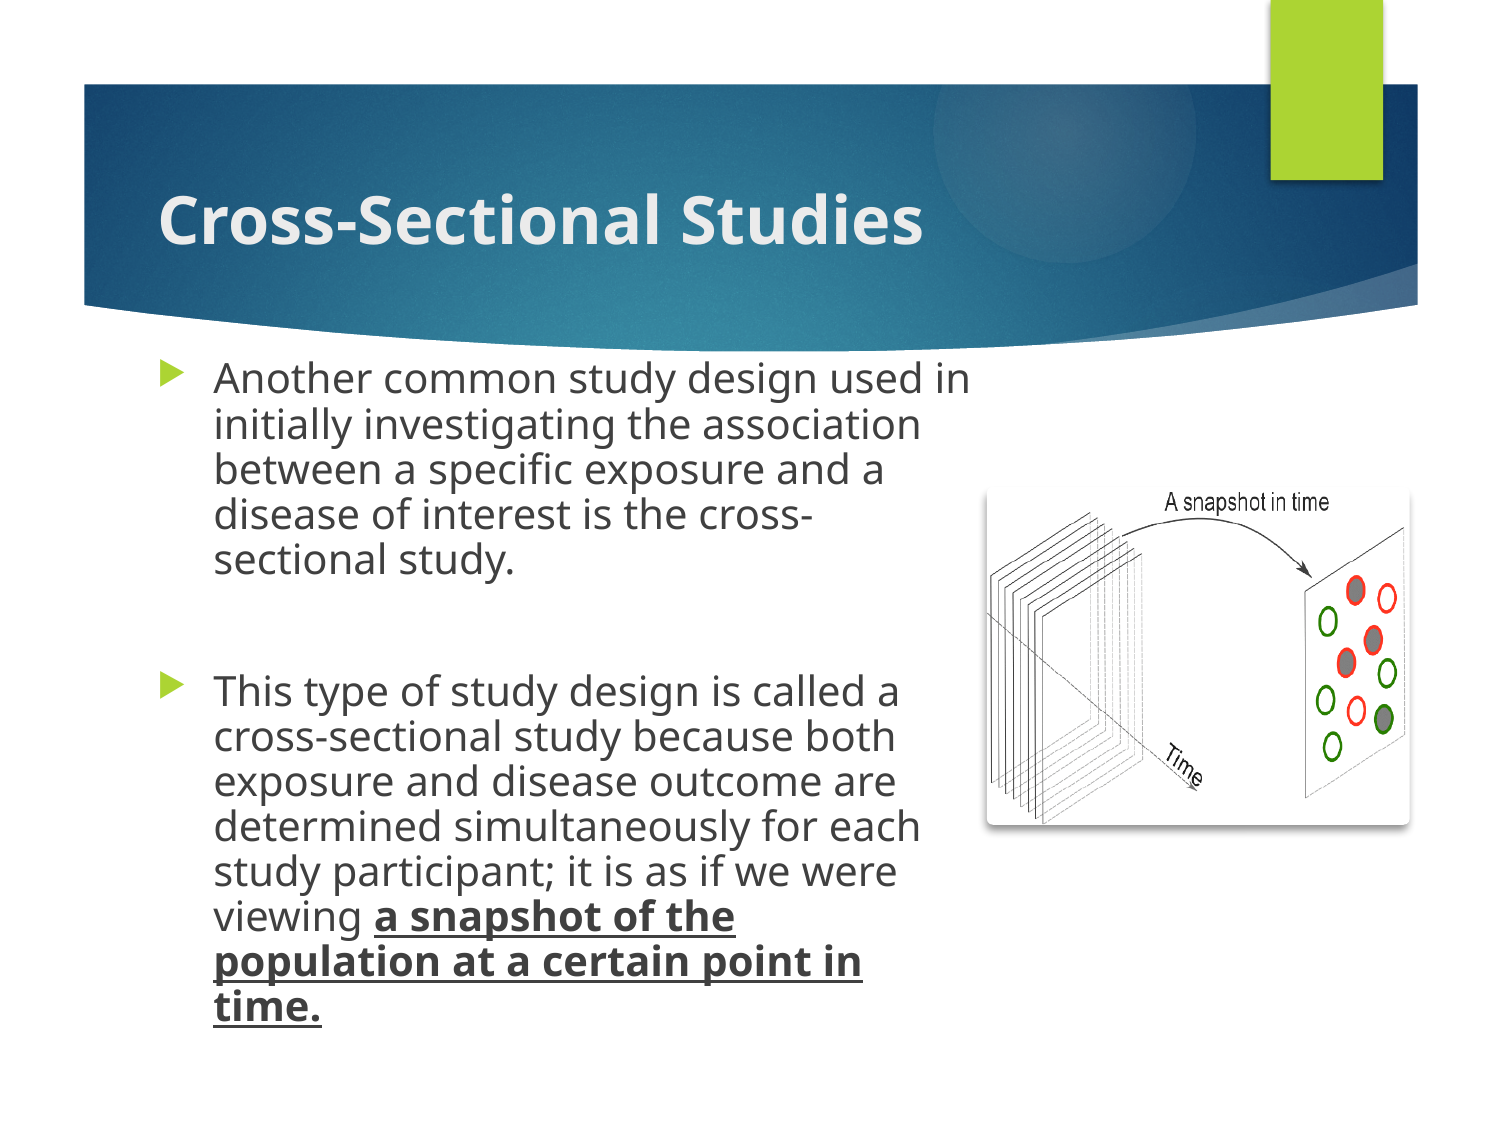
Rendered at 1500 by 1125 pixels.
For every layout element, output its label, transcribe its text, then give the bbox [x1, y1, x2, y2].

title Cross-Sectional Studies [142, 159, 1220, 276]
list Another common study design used in initially investigating the association between a specific exposure and a disease of interest is the cross-sectional study. This type of study design is called a cross-sectional study because both exposure and disease outcome are determined simultaneously for each study participant; it is as if we were viewing a snapshot of the population at a certain point in time. [142, 350, 987, 1079]
picture [986, 486, 1410, 826]
